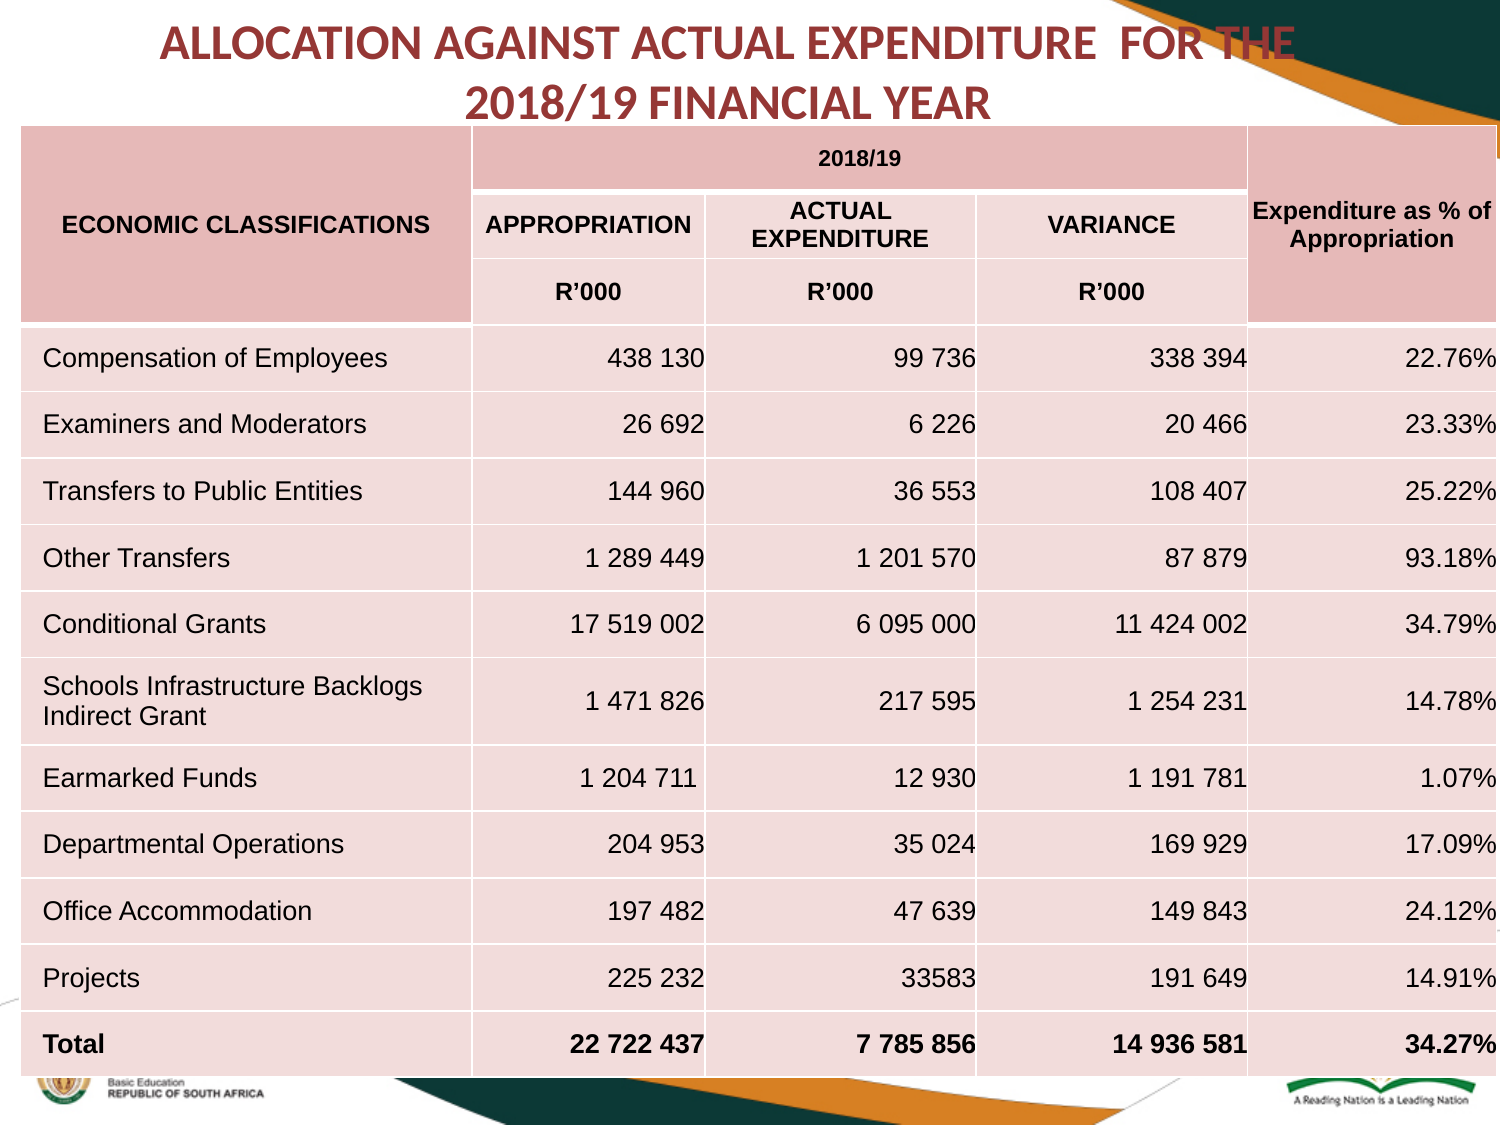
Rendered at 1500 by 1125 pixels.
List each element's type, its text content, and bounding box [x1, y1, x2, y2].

table_cell 7 785 856 [706, 1012, 975, 1076]
table_cell 25.22% [1248, 459, 1496, 524]
table_cell 11 424 002 [977, 592, 1247, 657]
picture [0, 0, 1500, 1125]
table_cell 22 722 437 [473, 1012, 704, 1076]
table_cell 12 930 [706, 746, 975, 810]
table_cell 14 936 581 [977, 1012, 1247, 1076]
table_cell 87 879 [977, 525, 1247, 590]
table_cell R’000 [977, 259, 1247, 324]
table_cell 1 289 449 [473, 525, 704, 590]
table_cell 14.78% [1248, 658, 1496, 744]
table_cell 34.79% [1248, 592, 1496, 657]
table_cell Office Accommodation [21, 879, 471, 943]
table_cell 22.76% [1248, 328, 1496, 391]
table_cell 33583 [706, 945, 975, 1010]
table_cell 1 201 570 [706, 525, 975, 590]
table_cell 149 843 [977, 879, 1247, 943]
table_cell Transfers to Public Entities [21, 459, 471, 524]
table_cell APPROPRIATION [473, 195, 704, 258]
table_cell Projects [21, 945, 471, 1010]
table_cell Conditional Grants [21, 592, 471, 657]
table_header Expenditure as % of Appropriation [1248, 126, 1496, 322]
table_cell 6 095 000 [706, 592, 975, 657]
table_cell Examiners and Moderators [21, 392, 471, 457]
table_cell 169 929 [977, 812, 1247, 877]
table_cell 438 130 [473, 326, 704, 391]
table_cell 197 482 [473, 879, 704, 943]
table_cell 1 254 231 [977, 658, 1247, 744]
table_cell R’000 [473, 259, 704, 324]
table_cell 191 649 [977, 945, 1247, 1010]
table_cell 99 736 [706, 326, 975, 391]
table_cell 6 226 [706, 392, 975, 457]
table_cell Other Transfers [21, 525, 471, 590]
table_header 2018/19 [473, 126, 1247, 189]
table_cell 217 595 [706, 658, 975, 744]
table_cell 20 466 [977, 392, 1247, 457]
table_cell 47 639 [706, 879, 975, 943]
table_cell 17.09% [1248, 812, 1496, 877]
table_cell 1 471 826 [473, 658, 704, 744]
table_cell 1.07% [1248, 746, 1496, 810]
table_cell Earmarked Funds [21, 746, 471, 810]
table_cell 204 953 [473, 812, 704, 877]
table_cell Compensation of Employees [21, 328, 471, 391]
table_cell Schools Infrastructure Backlogs Indirect Grant [21, 658, 471, 744]
table_cell 34.27% [1248, 1012, 1496, 1076]
table_cell R’000 [706, 259, 975, 324]
table_cell ACTUAL EXPENDITURE [706, 195, 975, 258]
table_cell 144 960 [473, 459, 704, 524]
table_cell 36 553 [706, 459, 975, 524]
table_cell 338 394 [977, 326, 1247, 391]
table_cell 108 407 [977, 459, 1247, 524]
table_cell 35 024 [706, 812, 975, 877]
table_cell 14.91% [1248, 945, 1496, 1010]
table_cell 17 519 002 [473, 592, 704, 657]
table_cell 225 232 [473, 945, 704, 1010]
table_cell Departmental Operations [21, 812, 471, 877]
table_cell 1 204 711 [473, 746, 704, 810]
table_cell VARIANCE [977, 195, 1247, 258]
table_cell 24.12% [1248, 879, 1496, 943]
table_cell Total [21, 1012, 471, 1076]
title ALLOCATION AGAINST ACTUAL EXPENDITURE FOR THE 2018/19 FINANCIAL YEAR [53, 0, 1404, 125]
table_cell 26 692 [473, 392, 704, 457]
table_cell 23.33% [1248, 392, 1496, 457]
table_cell 93.18% [1248, 525, 1496, 590]
table_cell 1 191 781 [977, 746, 1247, 810]
table_header ECONOMIC CLASSIFICATIONS [21, 126, 471, 322]
